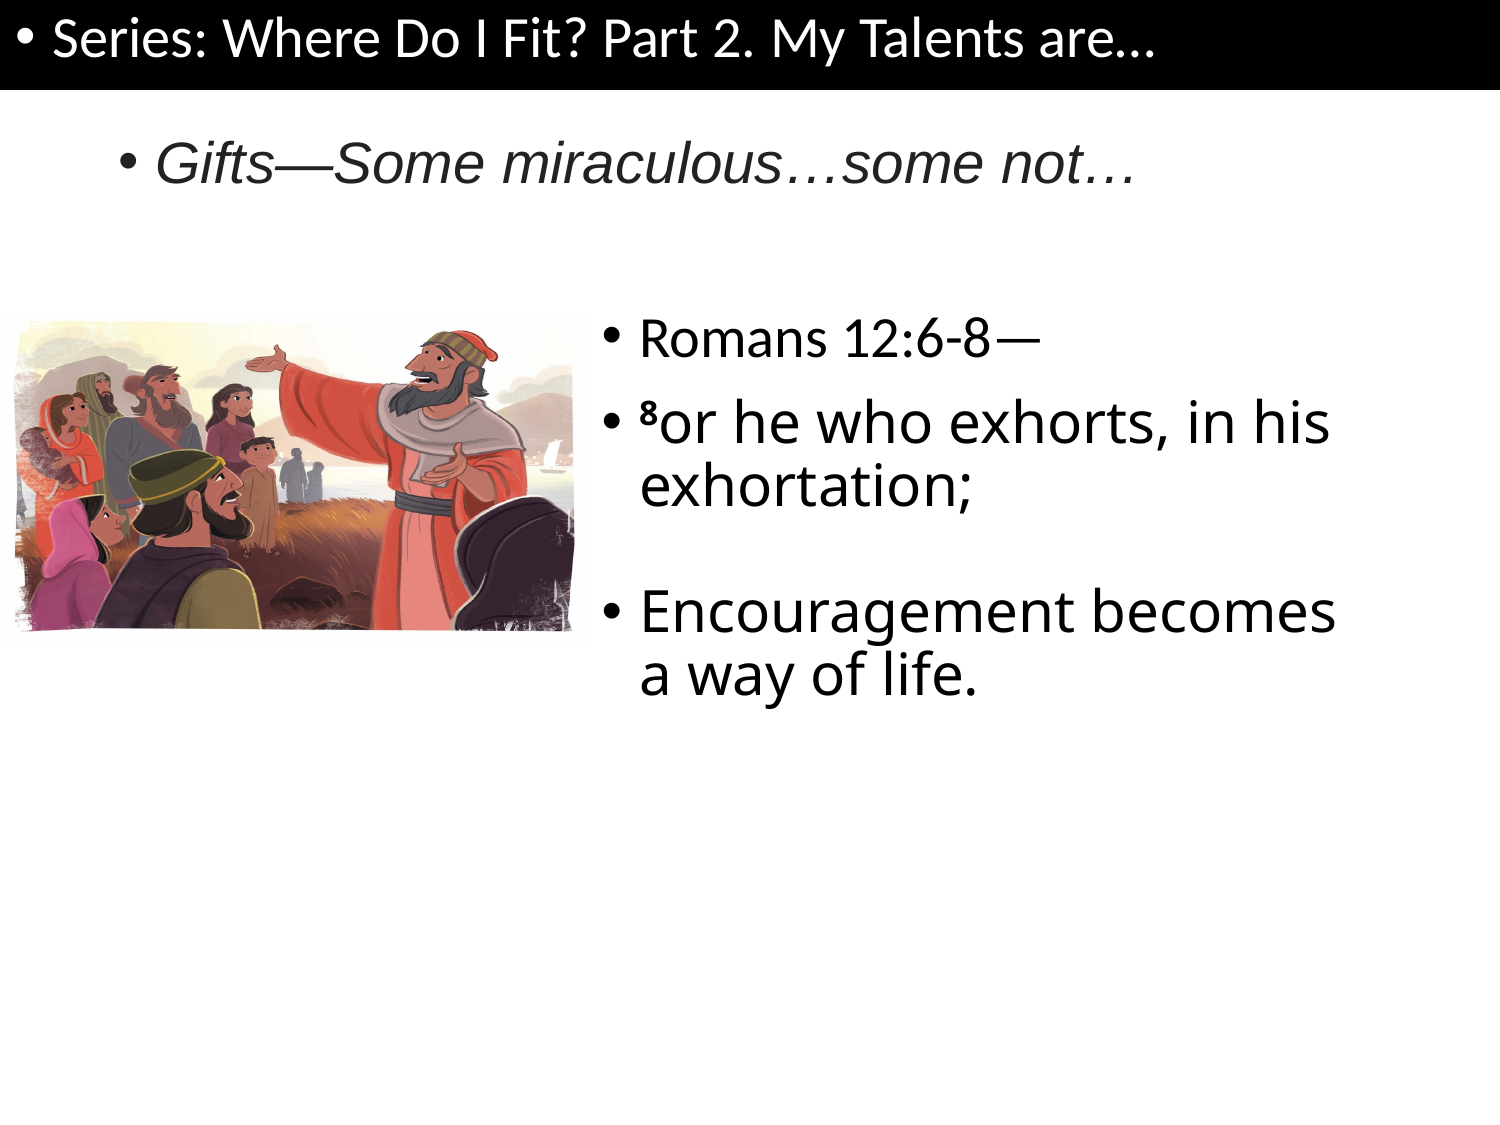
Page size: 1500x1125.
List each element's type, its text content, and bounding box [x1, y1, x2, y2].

picture [0, 311, 587, 642]
list Gifts—Some miraculous…some not… [103, 125, 1397, 276]
list Romans 12:6-8— 8or he who exhorts, in his exhortation; Encouragement becomes a way of life. [586, 299, 1397, 1088]
text_box Series: Where Do I Fit? Part 2. My Talents are… [0, 0, 1500, 90]
